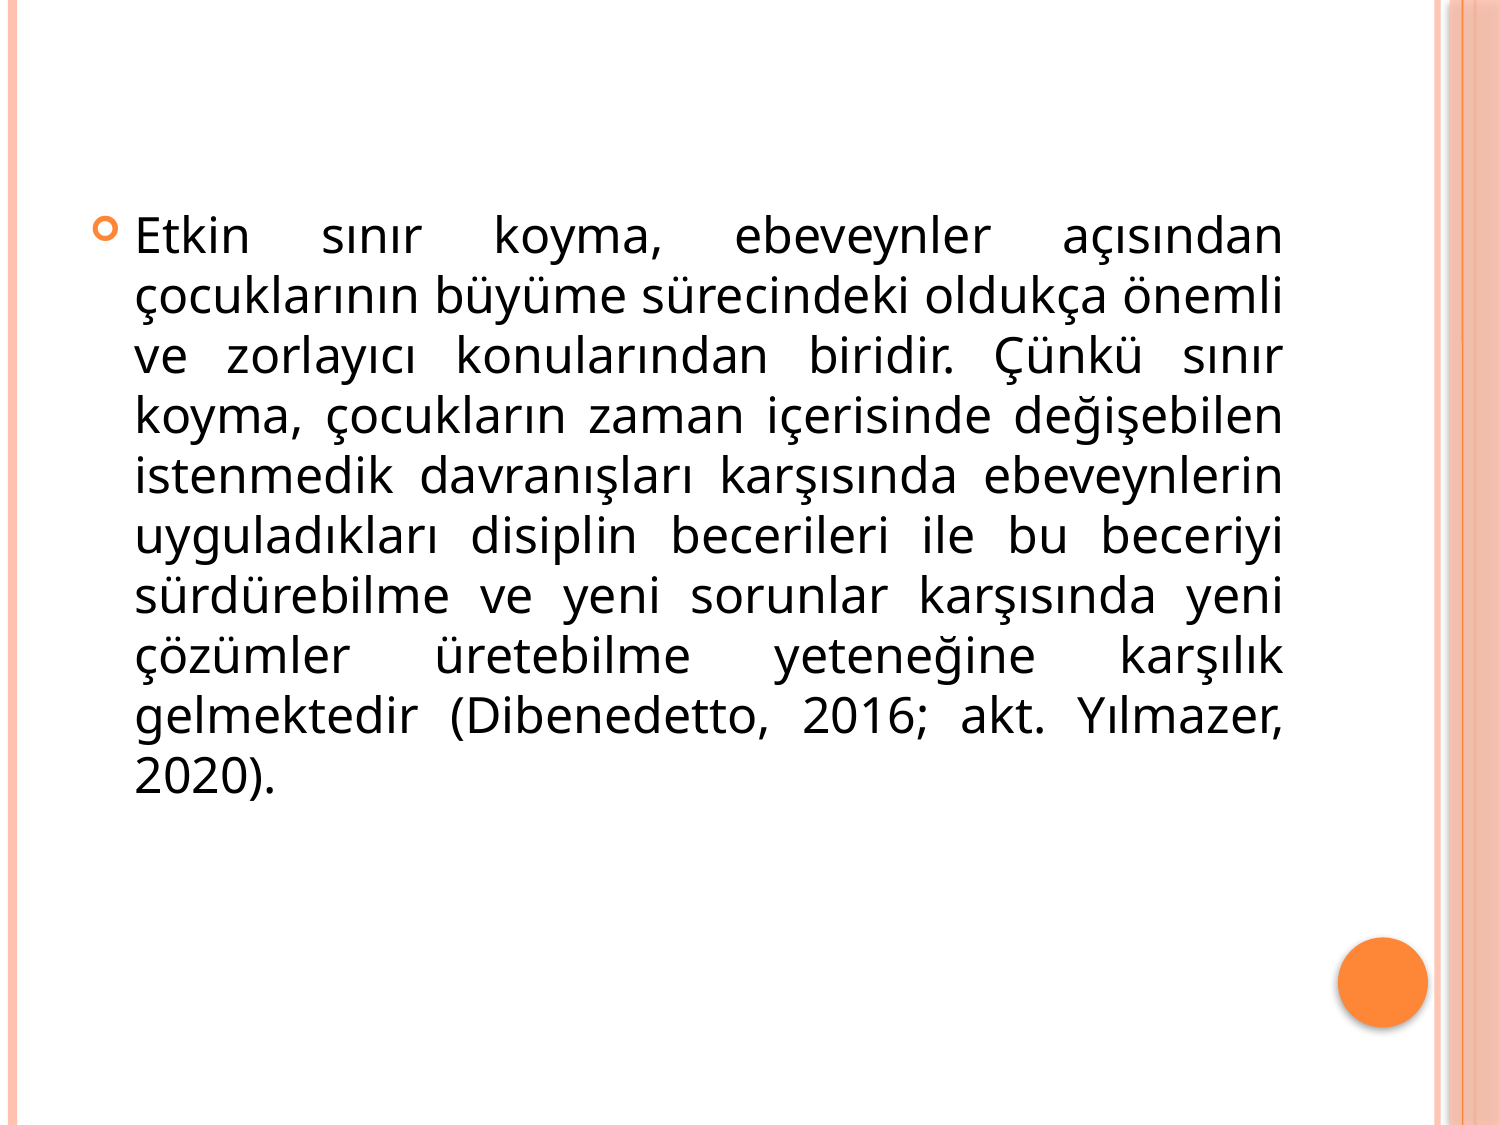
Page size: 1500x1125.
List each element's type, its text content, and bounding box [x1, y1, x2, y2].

list Etkin sınır koyma, ebeveynler açısından çocuklarının büyüme sürecindeki oldukça önemli ve zorlayıcı konularından biridir. Çünkü sınır koyma, çocukların zaman içerisinde değişebilen istenmedik davranışları karşısında ebeveynlerin uyguladıkları disiplin becerileri ile bu beceriyi sürdürebilme ve yeni sorunlar karşısında yeni çözümler üretebilme yeteneğine karşılık gelmektedir (Dibenedetto, 2016; akt. Yılmazer, 2020). [75, 196, 1300, 1062]
